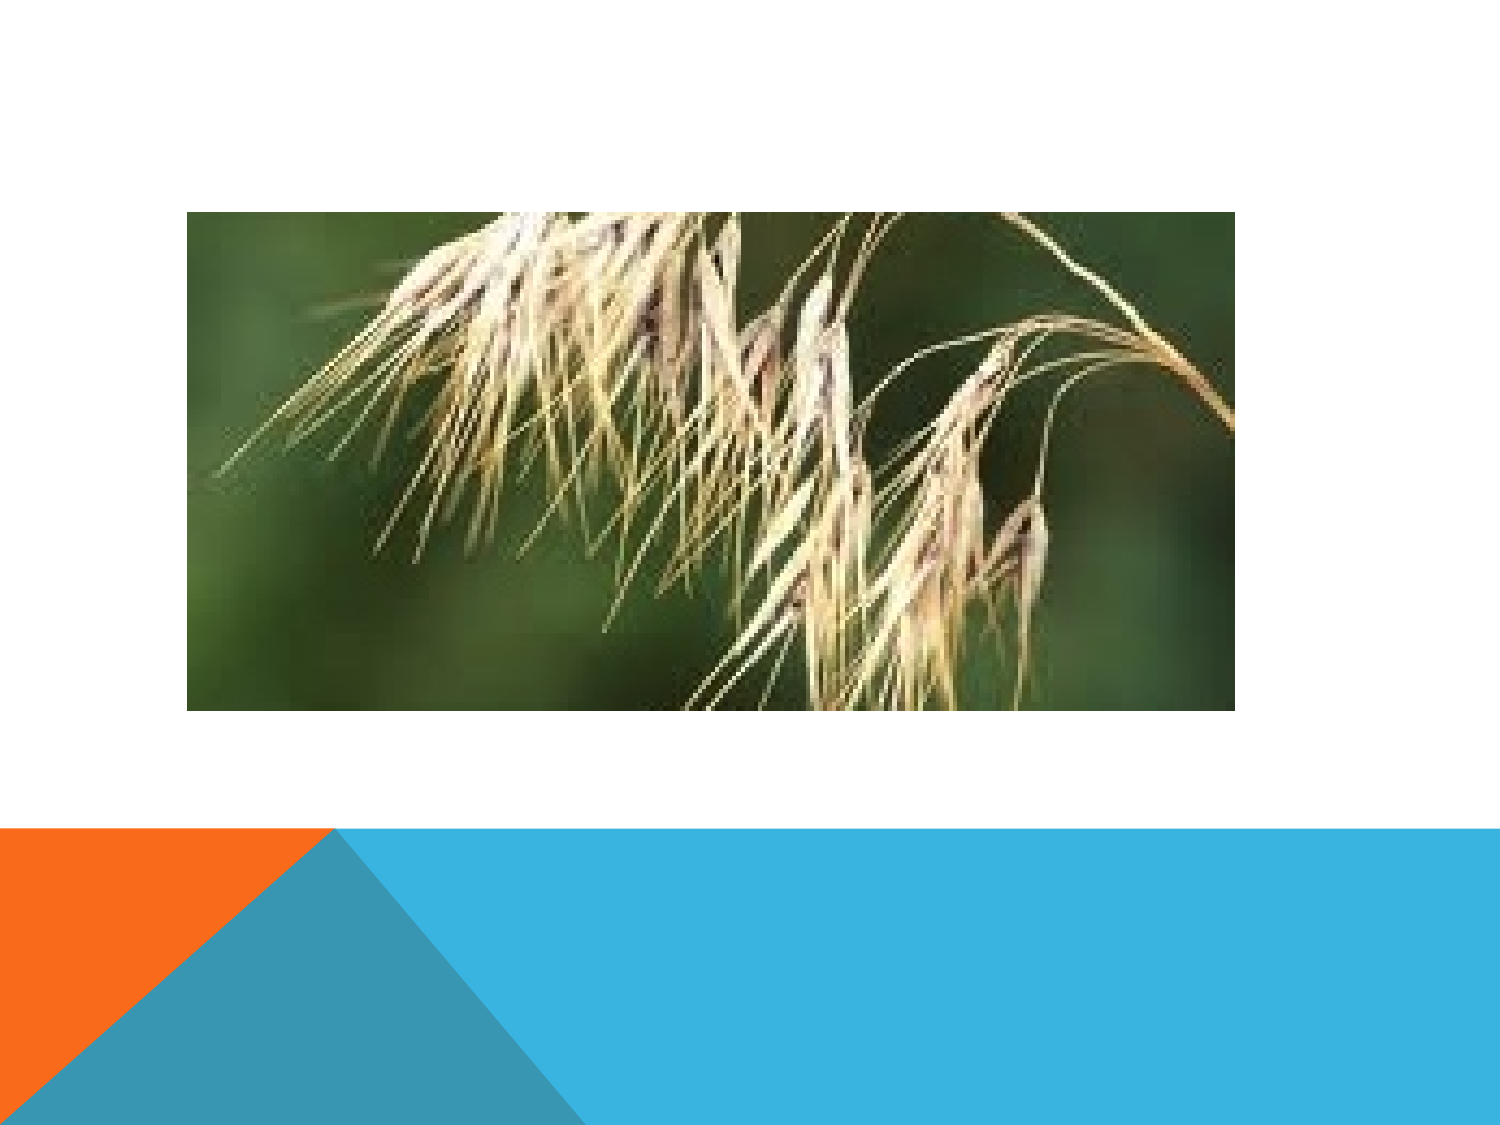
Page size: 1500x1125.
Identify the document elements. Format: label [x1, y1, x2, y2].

list [186, 212, 1235, 712]
